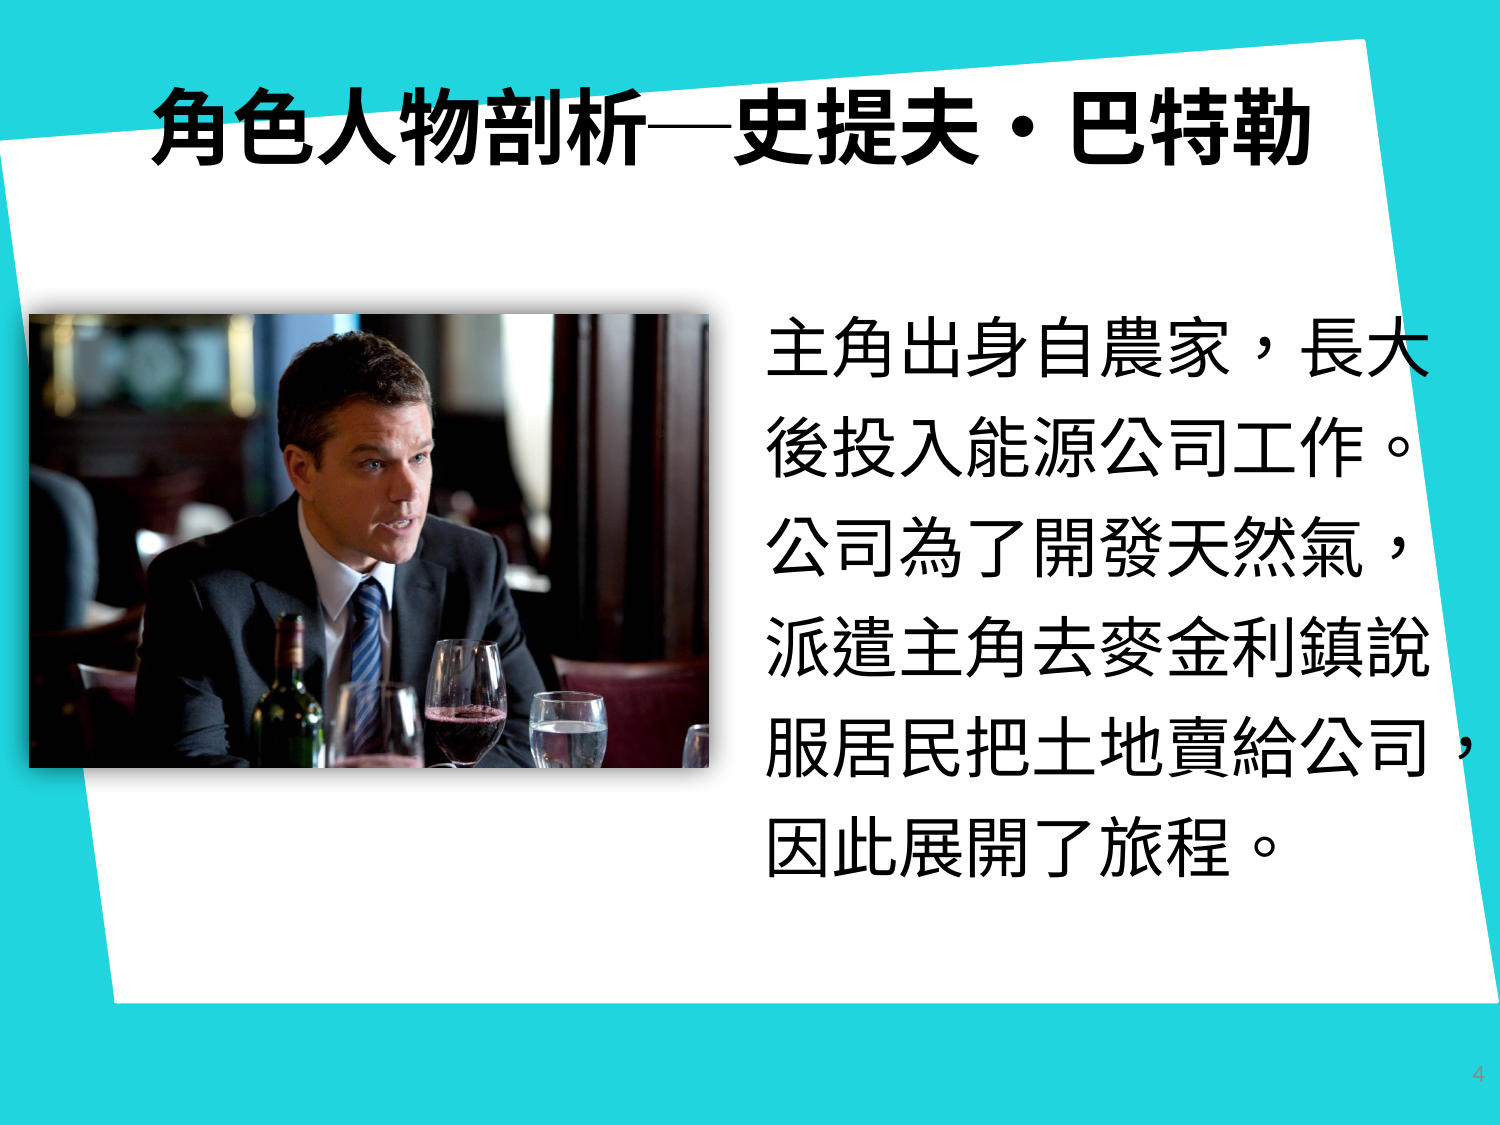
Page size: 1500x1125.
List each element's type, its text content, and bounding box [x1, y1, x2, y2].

text_box 角色人物剖析─史提夫‧巴特勒 [100, 42, 1365, 183]
picture [29, 314, 709, 768]
text_box 主角出身自農家，長大後投入能源公司工作。公司為了開發天然氣，派遣主角去麥金利鎮說服居民把土地賣給公司，因此展開了旅程。 [749, 278, 1483, 1093]
slide_number 4 [1149, 1042, 1500, 1103]
